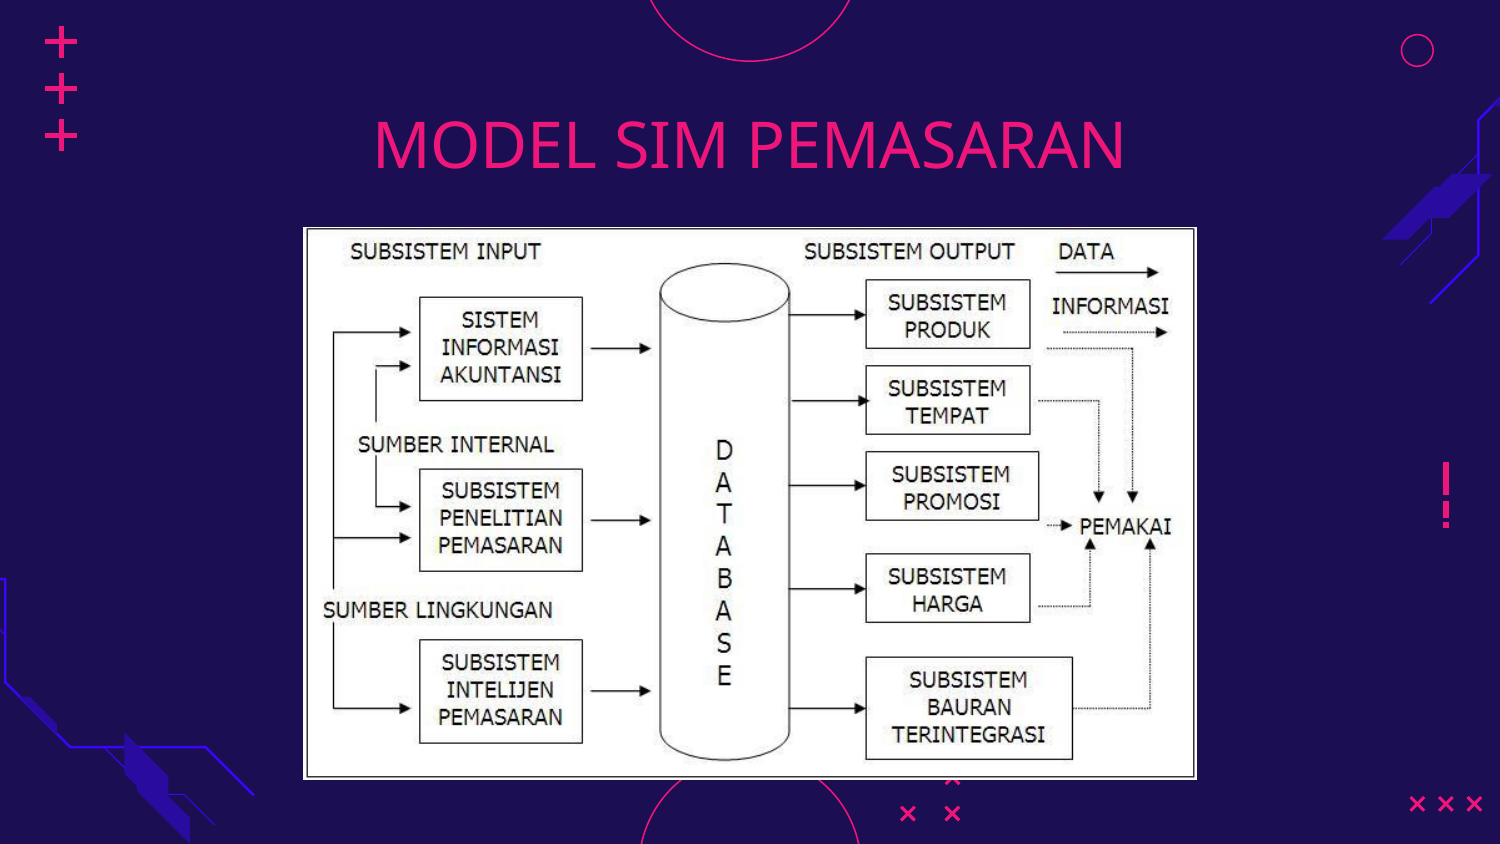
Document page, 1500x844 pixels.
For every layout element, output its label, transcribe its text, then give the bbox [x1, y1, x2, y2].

picture [302, 227, 1197, 780]
title MODEL SIM PEMASARAN [118, 88, 1382, 183]
